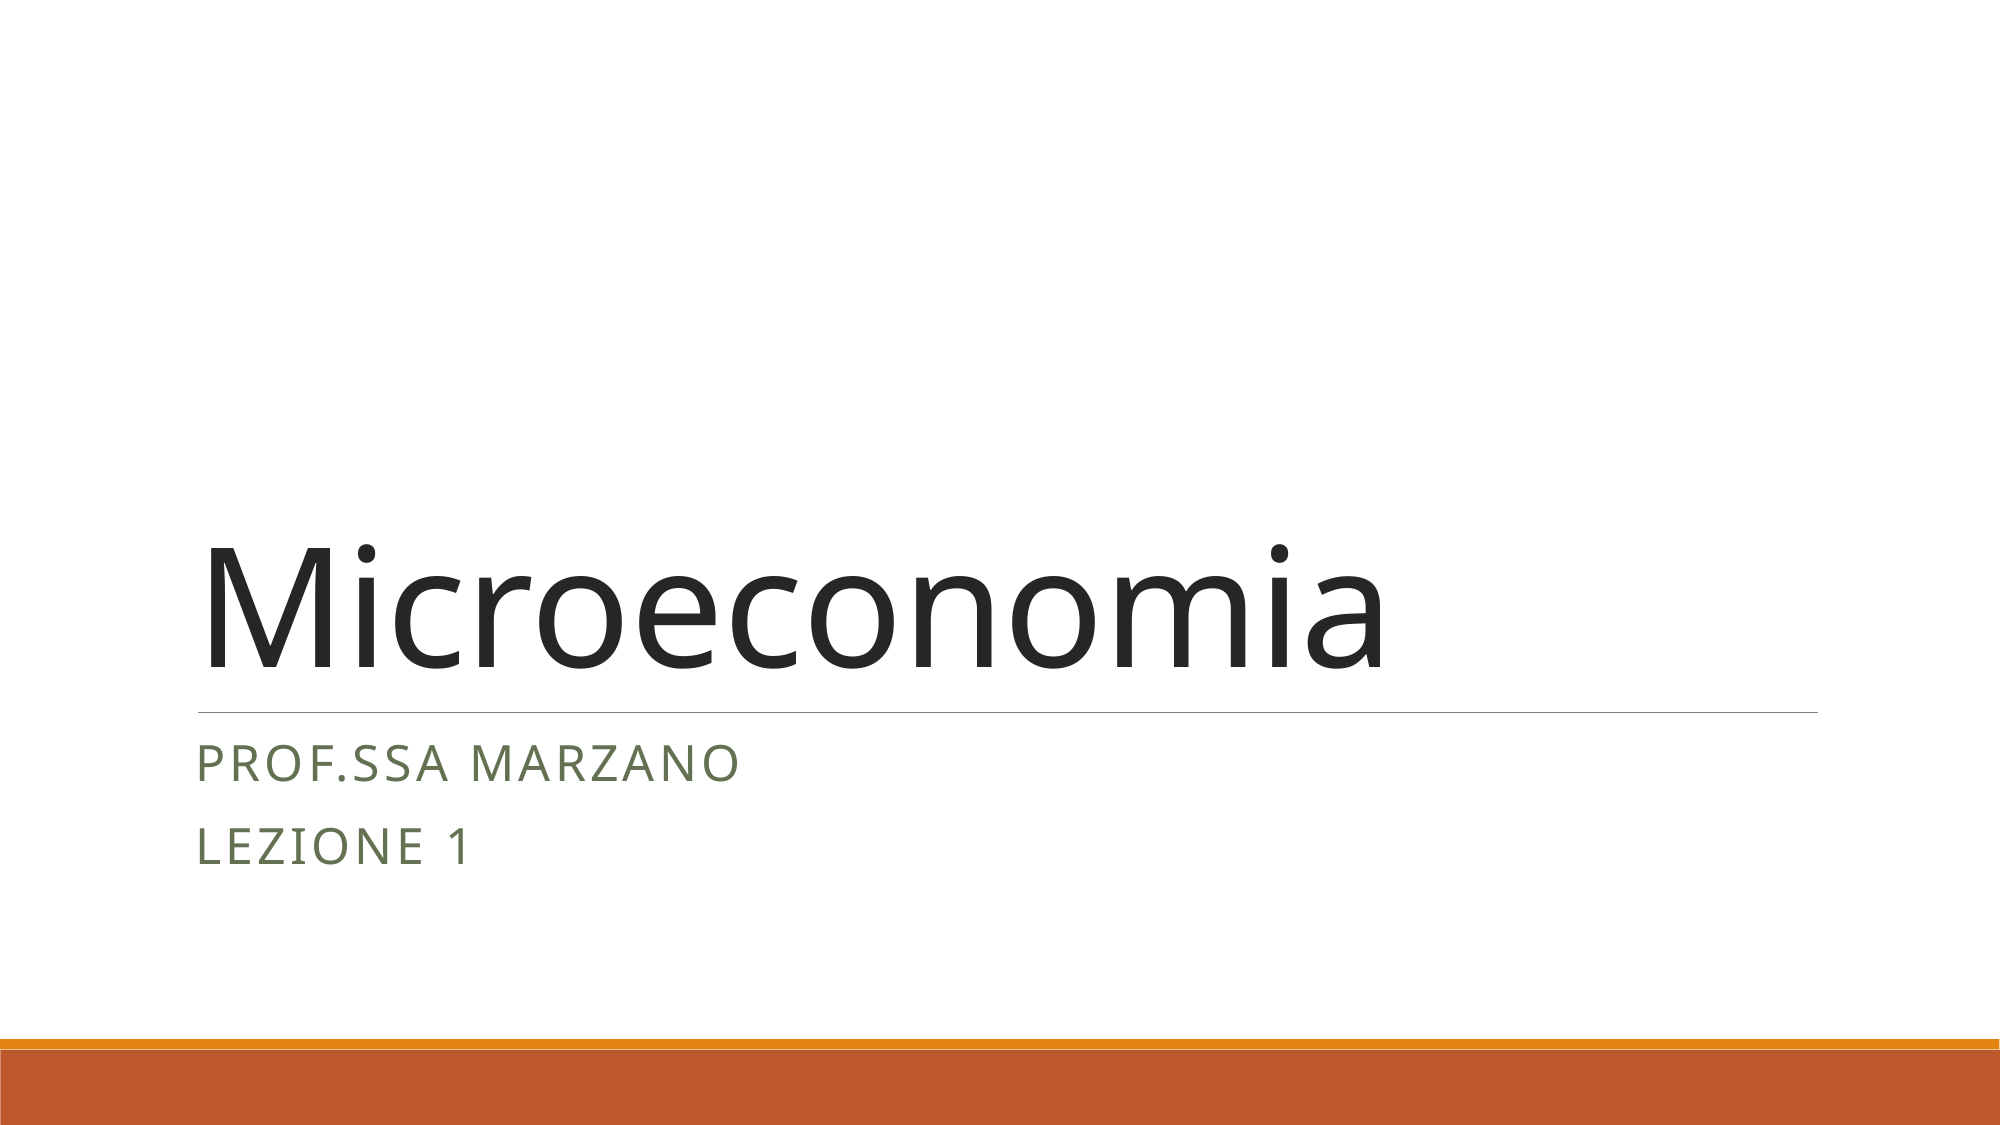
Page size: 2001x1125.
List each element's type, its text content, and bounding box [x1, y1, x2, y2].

title Microeconomia [180, 124, 1830, 710]
subtitle Prof.ssa MARZANO Lezione 1 [180, 730, 1831, 919]
